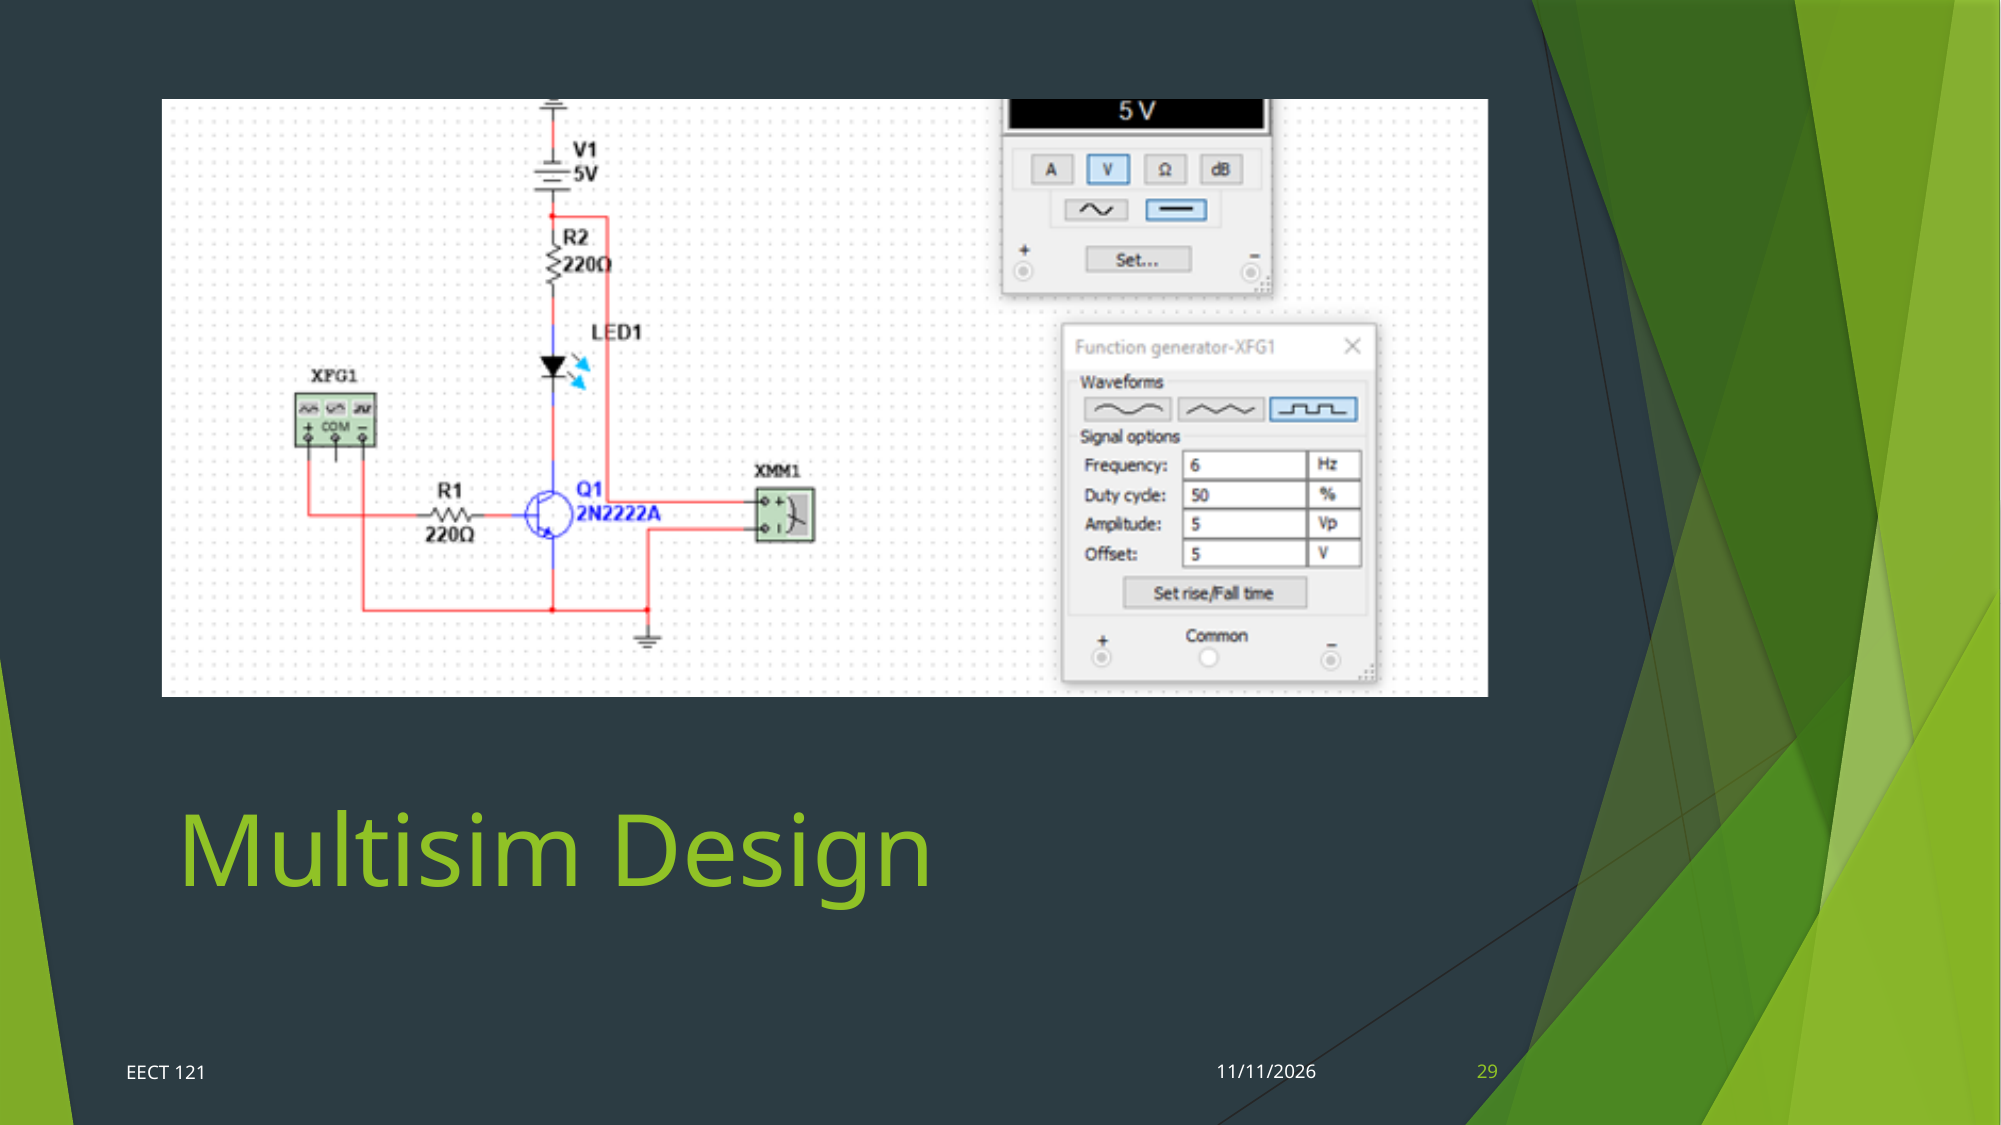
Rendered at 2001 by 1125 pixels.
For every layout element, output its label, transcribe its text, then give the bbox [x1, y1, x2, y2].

title Multisim Design [161, 733, 1522, 914]
slide_number 29 [1401, 1042, 1514, 1102]
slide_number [1095, 1042, 1332, 1102]
footer EECT 121 [111, 1042, 1018, 1102]
picture [161, 99, 1492, 697]
